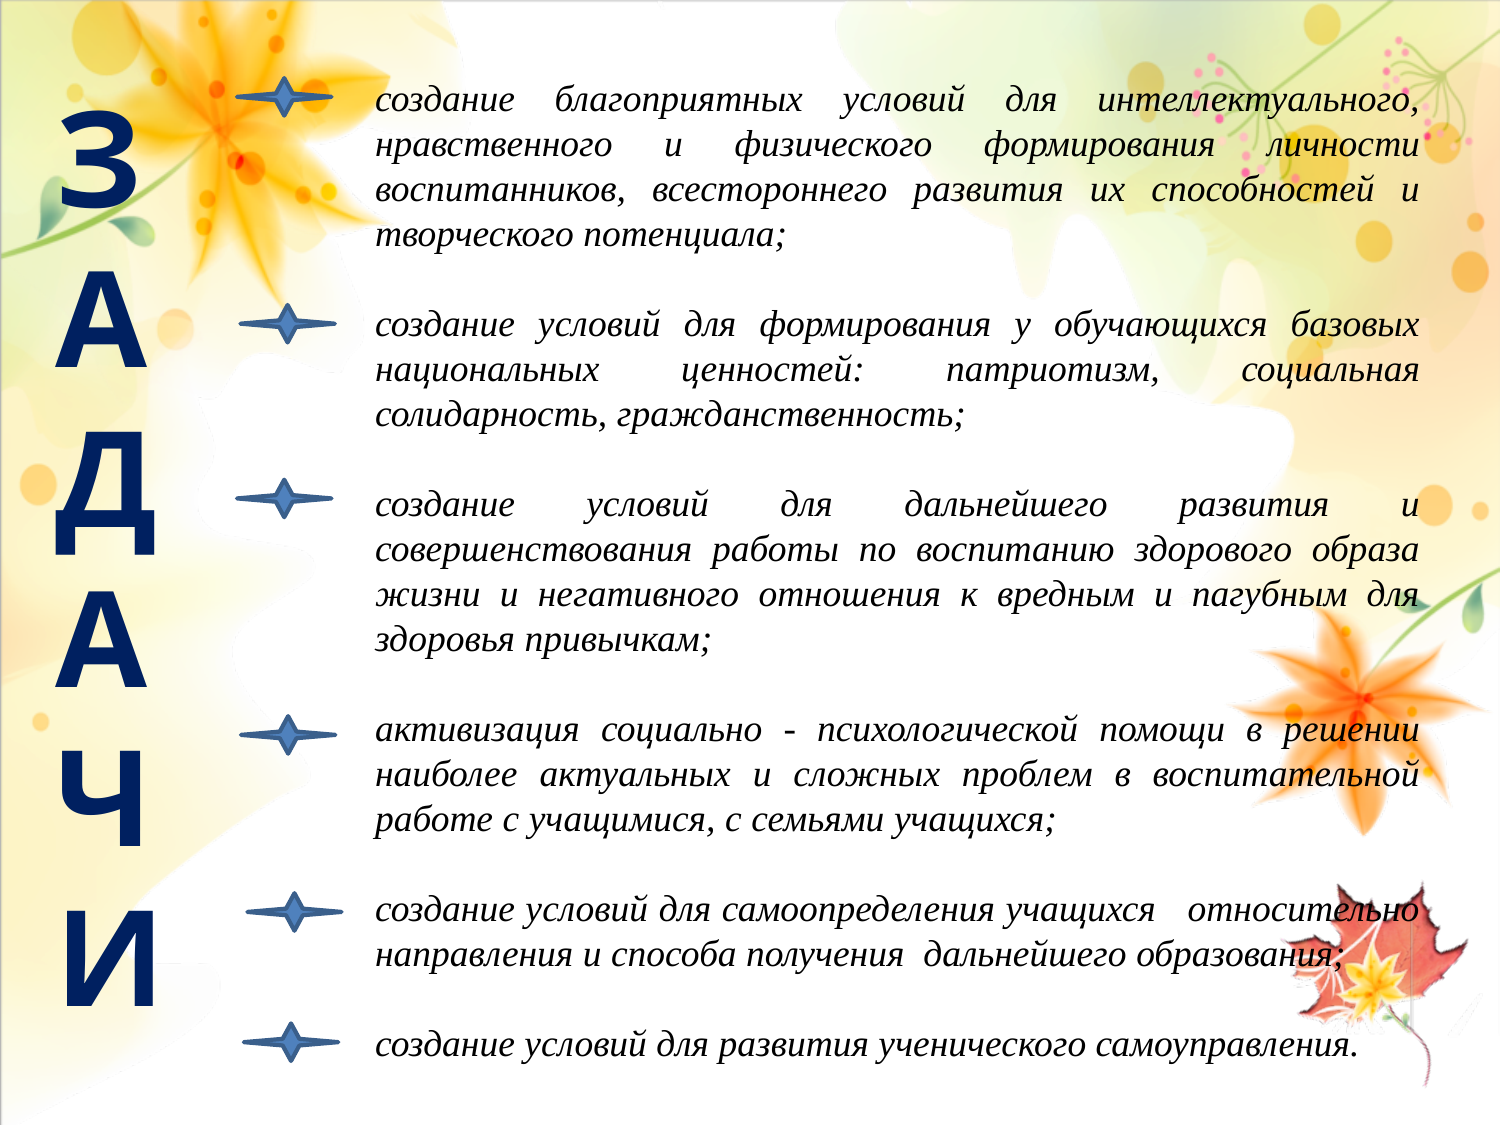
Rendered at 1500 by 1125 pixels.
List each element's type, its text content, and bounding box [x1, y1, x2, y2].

text_box [234, 477, 334, 520]
text_box [234, 76, 334, 118]
text_box создание благоприятных условий для интеллектуального, нравственного и физического формирования личности воспитанников, всестороннего развития их способностей и творческого потенциала; создание условий для формирования у обучающихся базовых национальных ценностей: патриотизм, социальная солидарность, гражданственность; создание условий для дальнейшего развития и совершенствования работы по воспитанию здорового образа жизни и негативного отношения к вредным и пагубным для здоровья привычкам; активизация социально - психологической помощи в решении наиболее актуальных и сложных проблем в воспитательной работе с учащимися, с семьями учащихся; создание условий для самоопределения учащихся относительно направления и способа получения дальнейшего образования; создание условий для развития ученического самоуправления. [360, 66, 1436, 1125]
text_box [238, 302, 337, 345]
text_box [245, 891, 344, 933]
text_box [238, 714, 338, 756]
picture [0, 0, 1500, 1125]
text_box [241, 1021, 341, 1064]
text_box З А Д А Ч И [41, 66, 195, 1041]
